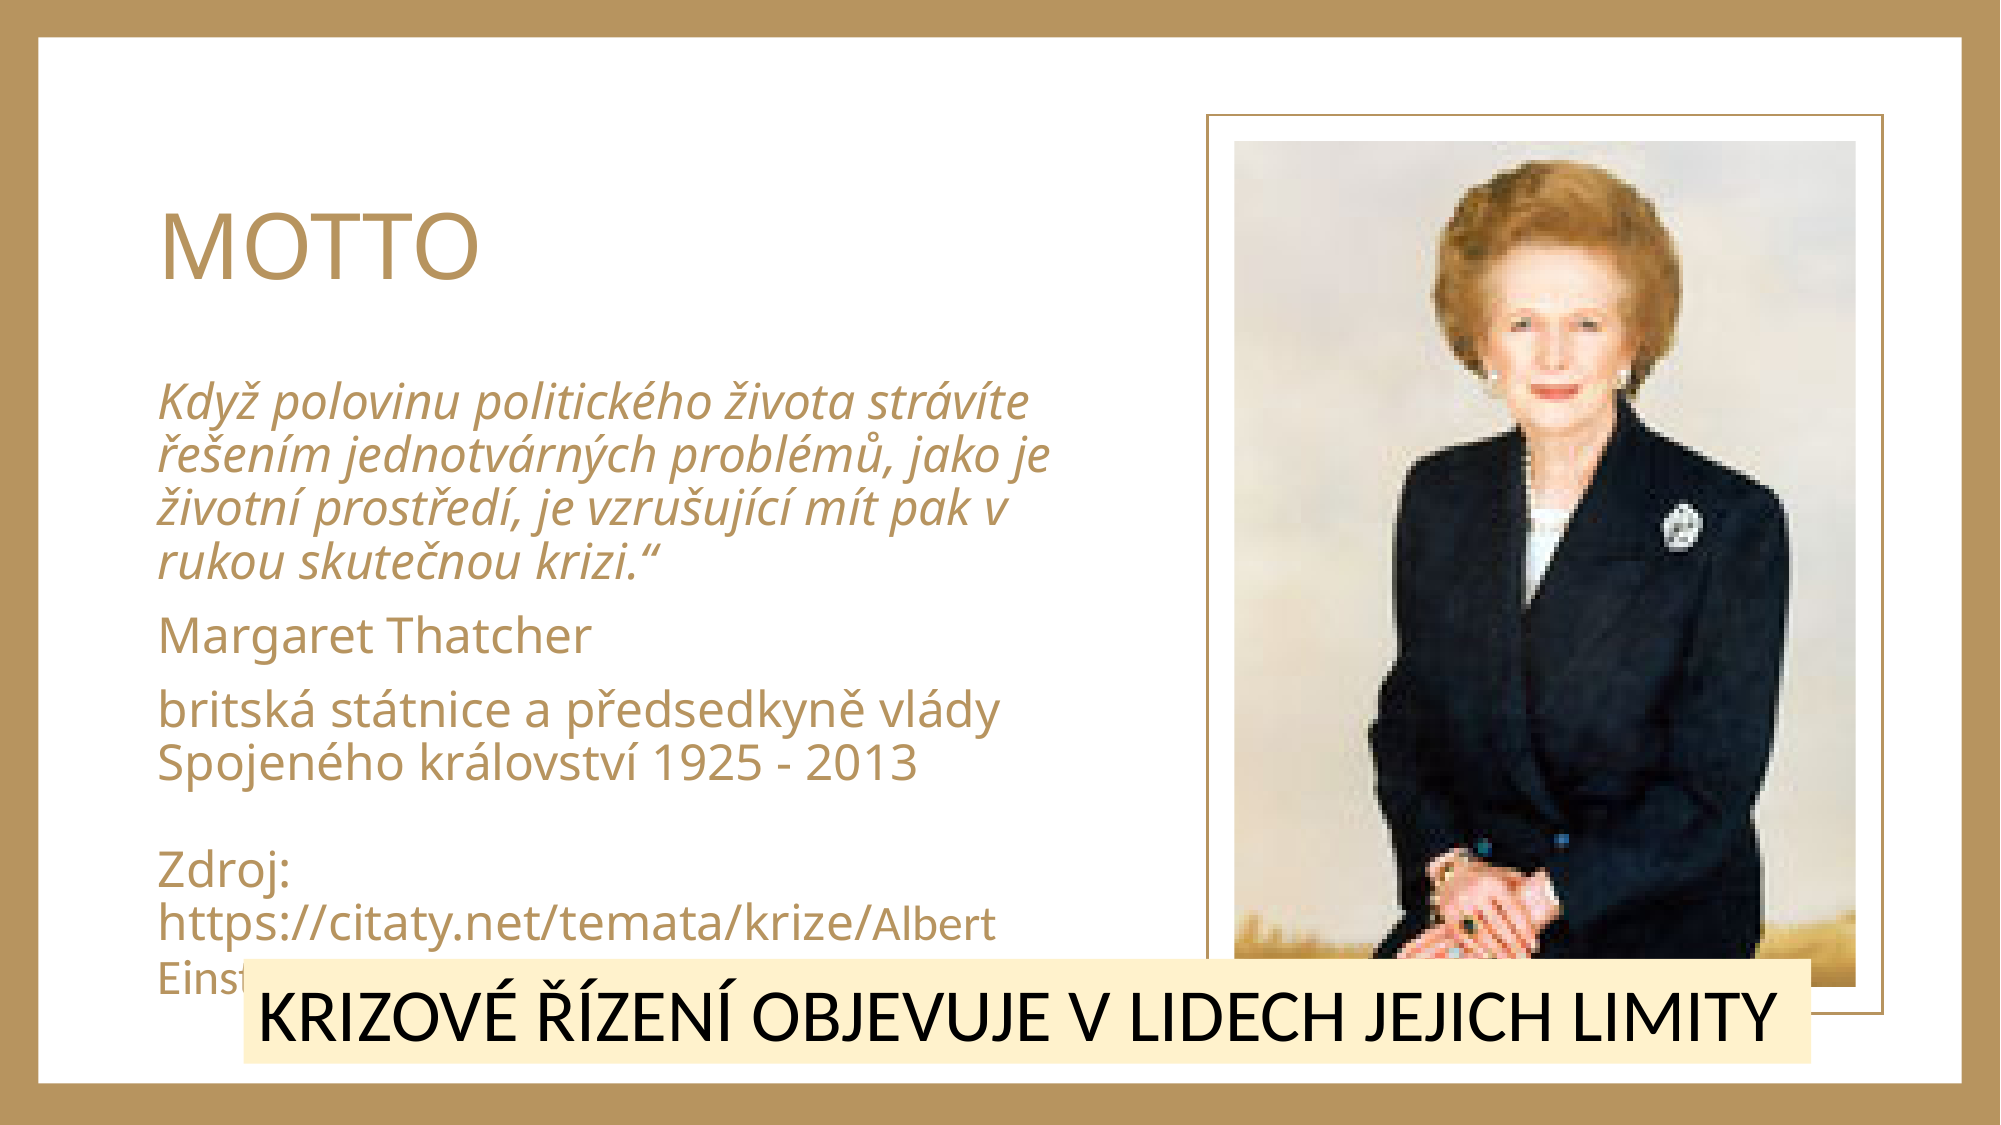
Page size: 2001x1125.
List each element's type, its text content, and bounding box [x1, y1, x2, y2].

text_box [0, 0, 2000, 1125]
title MOTTO [142, 141, 1129, 359]
text_box [1206, 114, 1883, 1014]
list Když polovinu politického života strávíte řešením jednotvárných problémů, jako je životní prostředí, je vzrušující mít pak v rukou skutečnou krizi.“ Margaret Thatcher britská státnice a předsedkyně vlády Spojeného království 1925 - 2013 Zdroj: https://citaty.net/temata/krize/Albert Einstein [142, 368, 1129, 1014]
picture [1234, 141, 1856, 987]
text_box [37, 36, 1963, 1085]
text_box KRIZOVÉ ŘÍZENÍ OBJEVUJE V LIDECH JEJICH LIMITY [243, 958, 1812, 1064]
